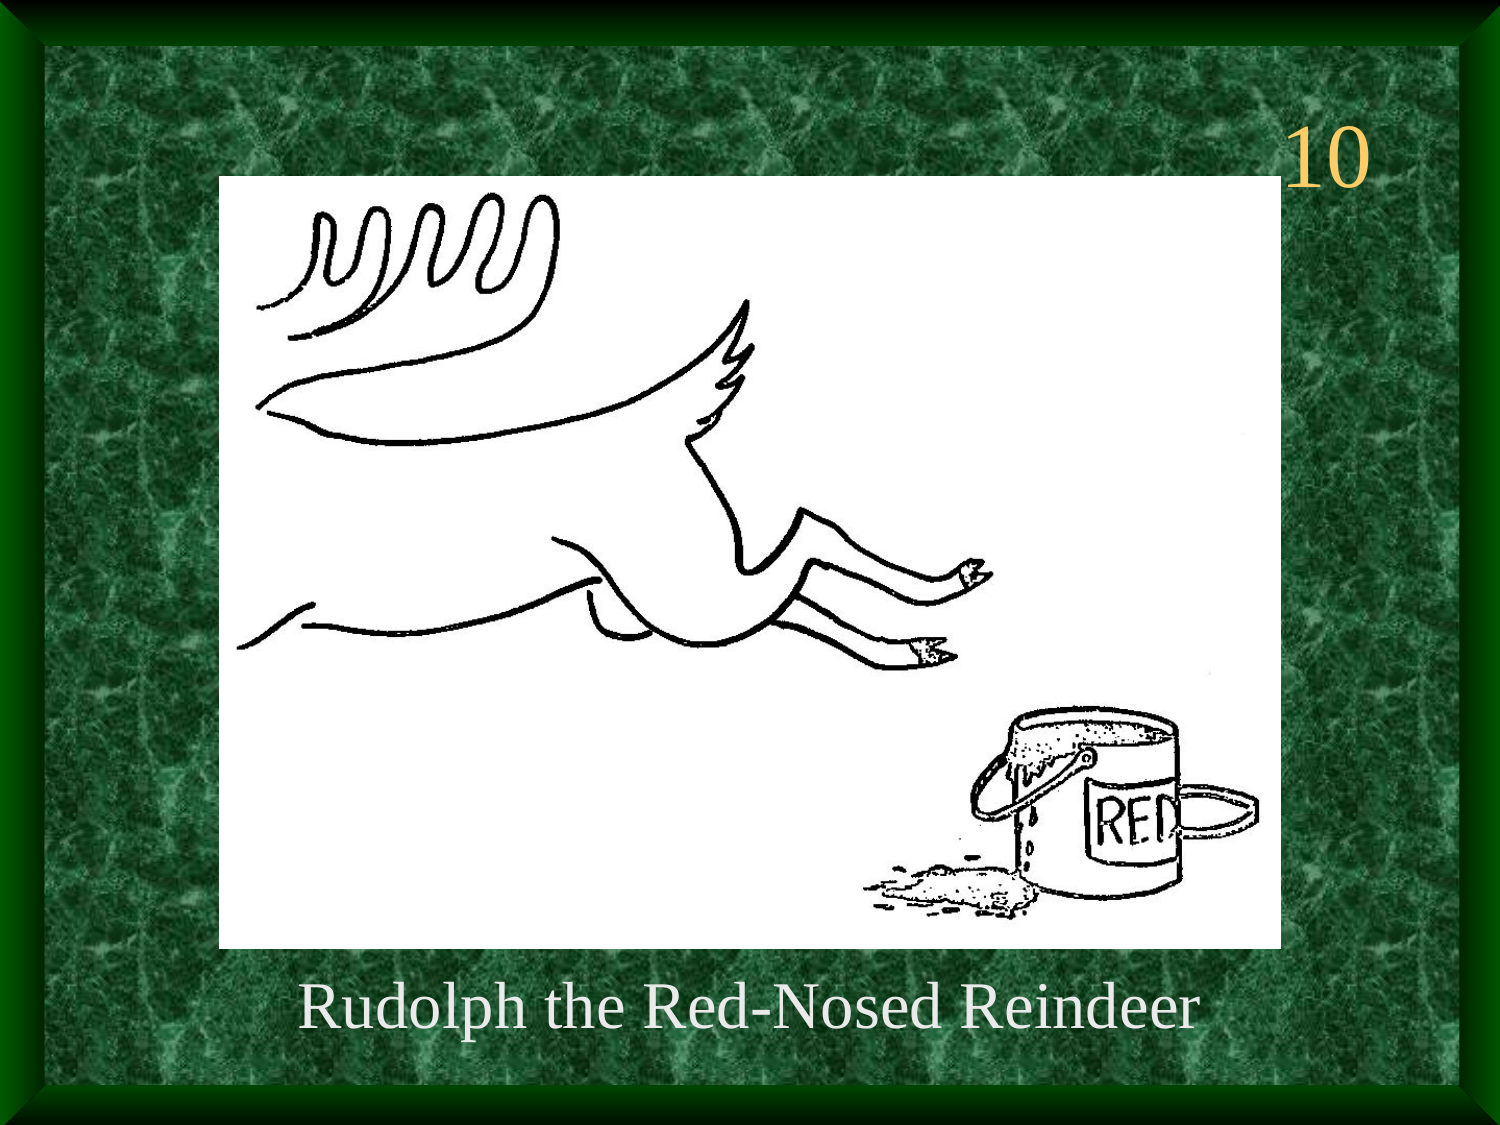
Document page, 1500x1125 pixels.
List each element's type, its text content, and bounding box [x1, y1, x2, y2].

title 10 [112, 57, 1388, 246]
text_box Rudolph the Red-Nosed Reindeer [249, 957, 1250, 1049]
picture [44, 46, 1460, 1085]
